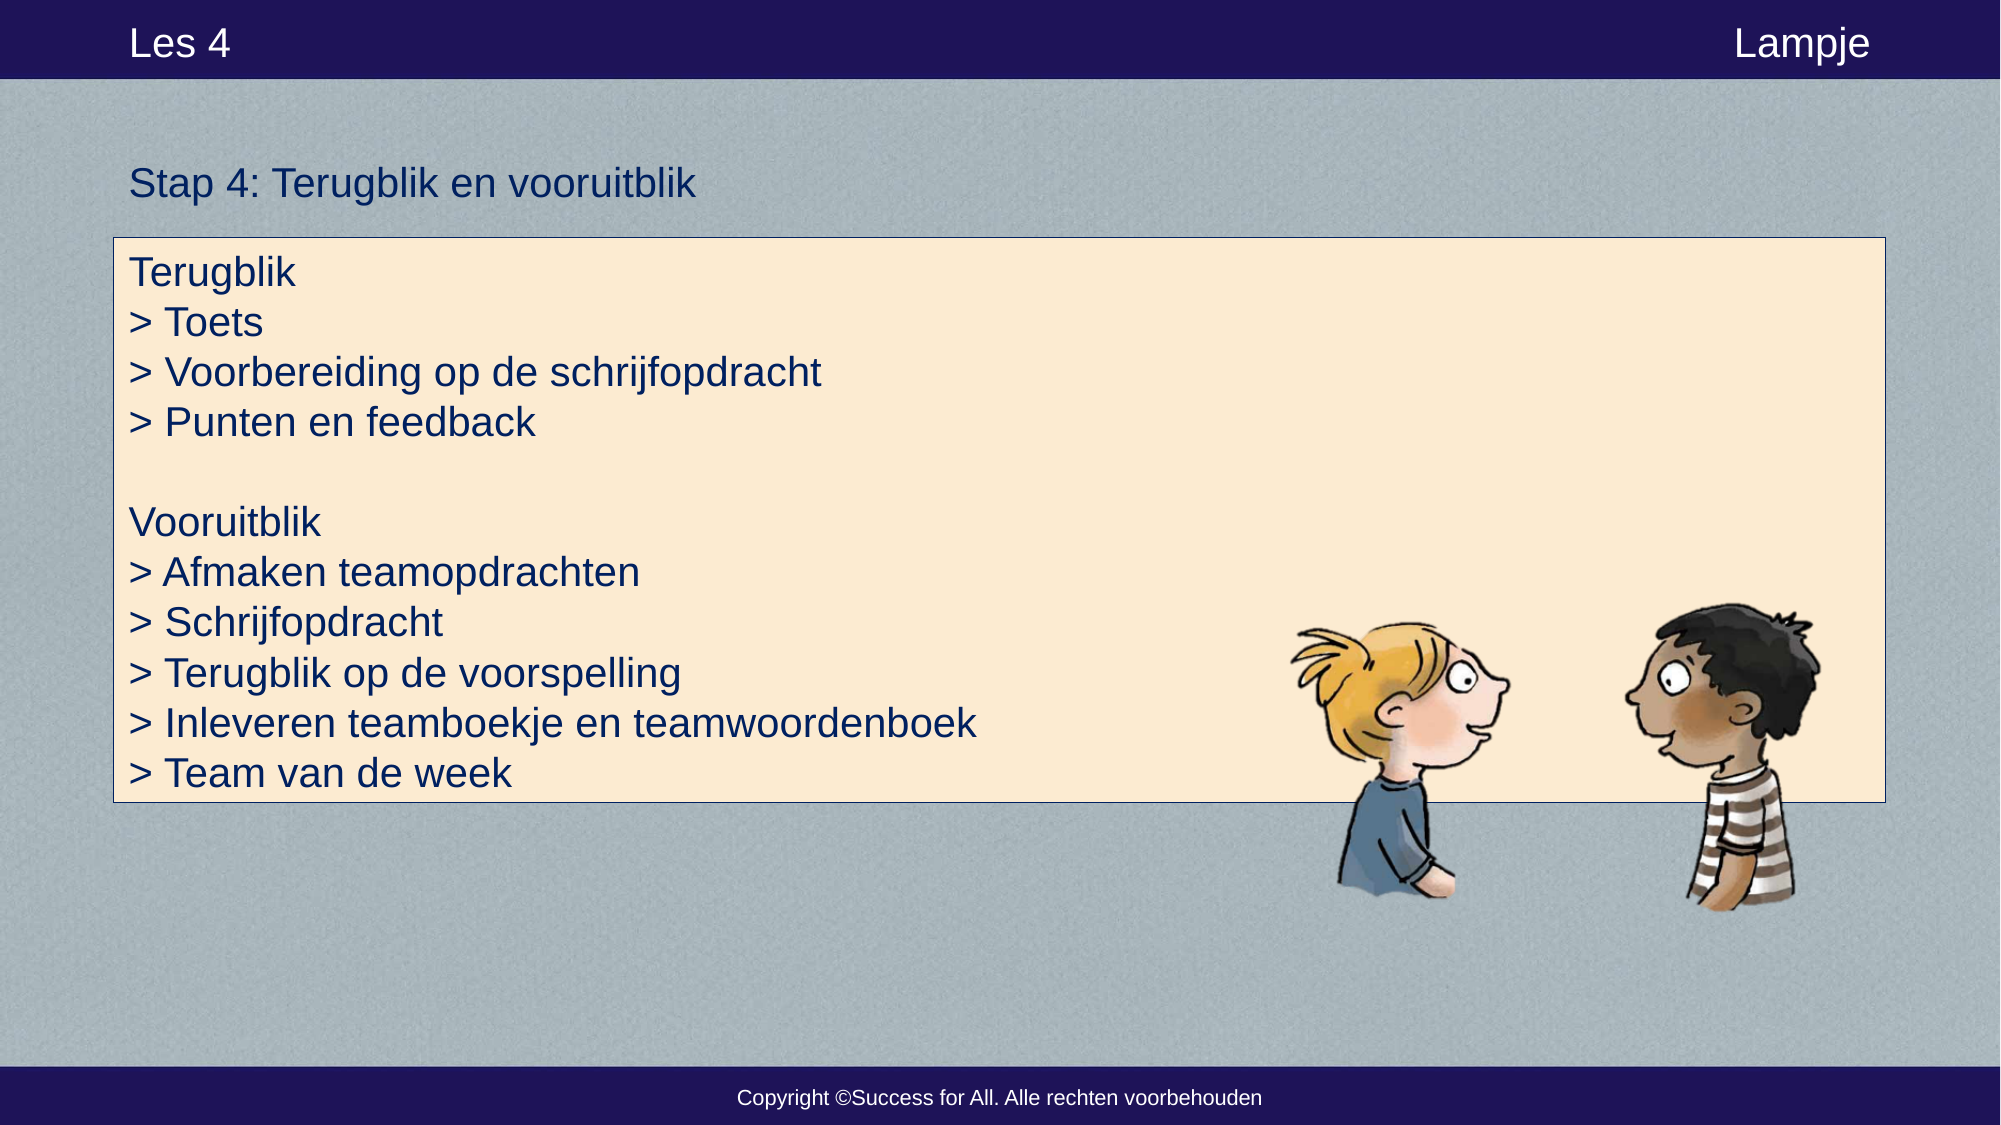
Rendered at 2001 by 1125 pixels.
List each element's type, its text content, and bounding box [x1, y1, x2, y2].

text_box Copyright ©Success for All. Alle rechten voorbehouden [0, 1076, 2000, 1125]
picture [0, 0, 2001, 1125]
text_box Stap 4: Terugblik en vooruitblik [113, 148, 1635, 214]
text_box Lampje [999, 8, 1886, 73]
text_box Les 4 [114, 8, 354, 73]
text_box Terugblik > Toets > Voorbereiding op de schrijfopdracht > Punten en feedback Vooruitblik > Afmaken teamopdrachten > Schrijfopdracht > Terugblik op de voorspelling > Inleveren teamboekje en teamwoordenboek > Team van de week [113, 237, 1886, 803]
